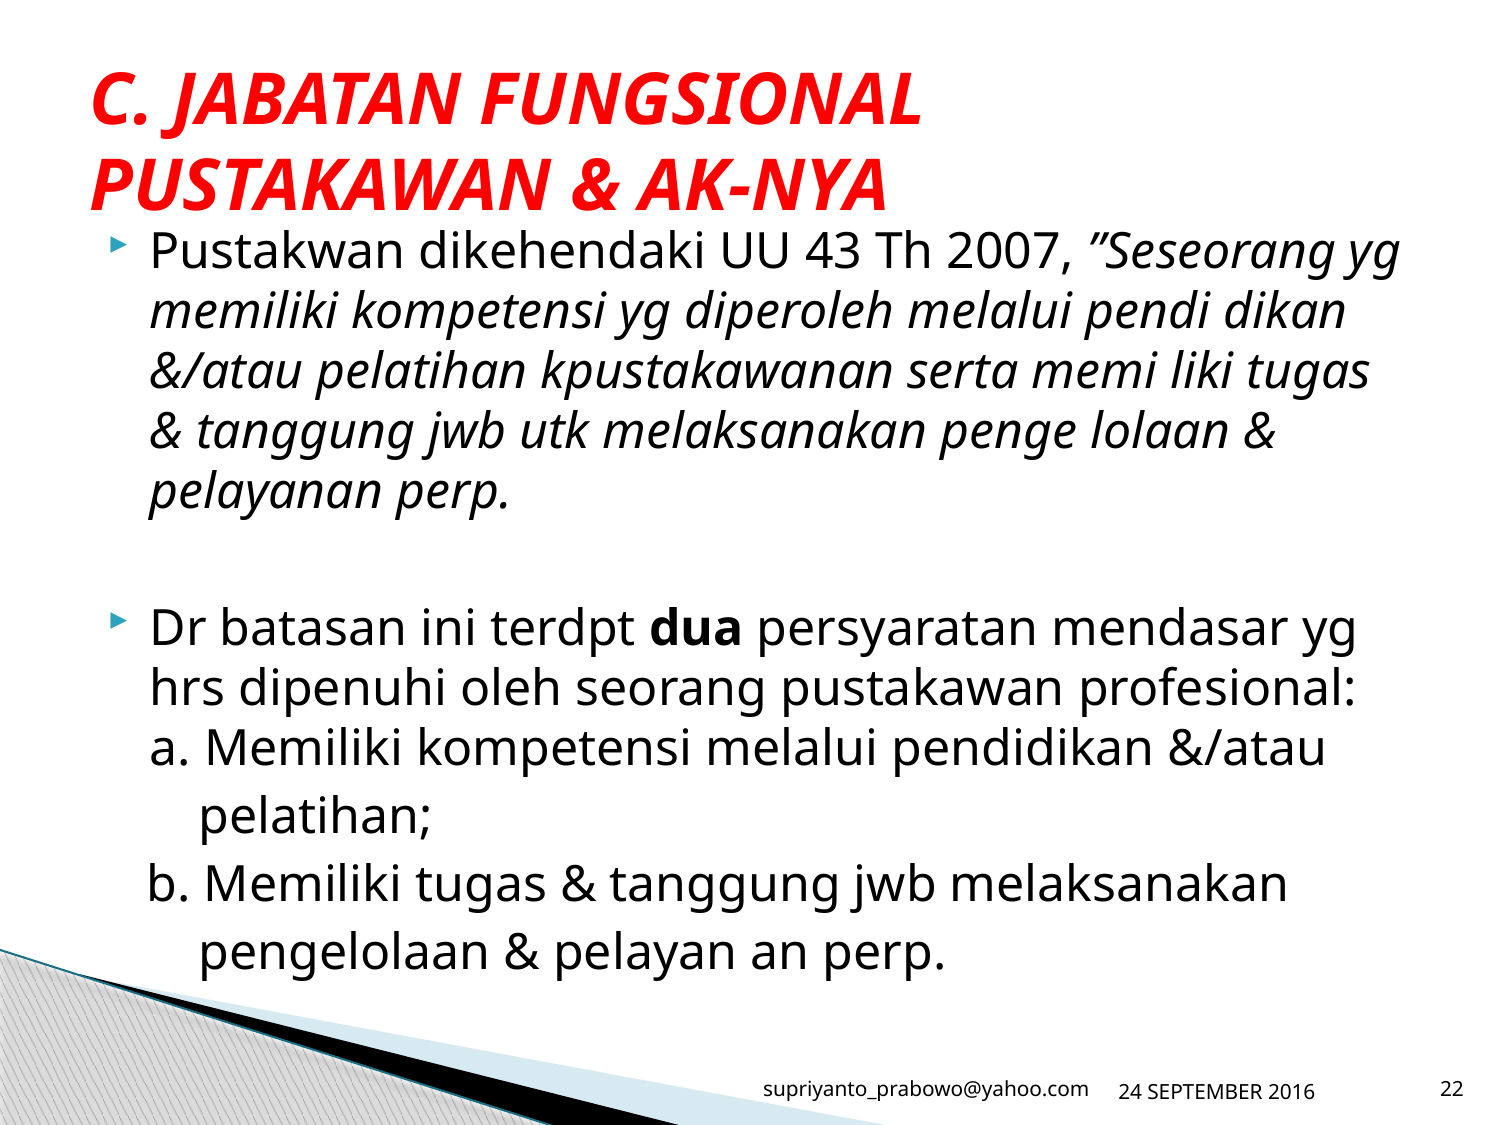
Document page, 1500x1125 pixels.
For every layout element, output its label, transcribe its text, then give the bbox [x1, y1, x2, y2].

slide_number 22 [1418, 1051, 1479, 1112]
title C. JABATAN FUNGSIONAL PUSTAKAWAN & AK-NYA [75, 45, 1425, 233]
footer supriyanto_prabowo@yahoo.com [718, 1051, 1105, 1112]
list Pustakwan dikehendaki UU 43 Th 2007, ”Seseorang yg memiliki kompetensi yg diperoleh melalui pendi dikan &/atau pelatihan kpustakawanan serta memi liki tugas & tanggung jwb utk melaksanakan penge lolaan & pelayanan perp. Dr batasan ini terdpt dua persyaratan mendasar yg hrs dipenuhi oleh seorang pustakawan profesional: a. Memiliki kompetensi melalui pendidikan &/atau pelatihan; b. Memiliki tugas & tanggung jwb melaksanakan pengelolaan & pelayan an perp. [75, 233, 1425, 1043]
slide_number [1105, 1051, 1418, 1112]
